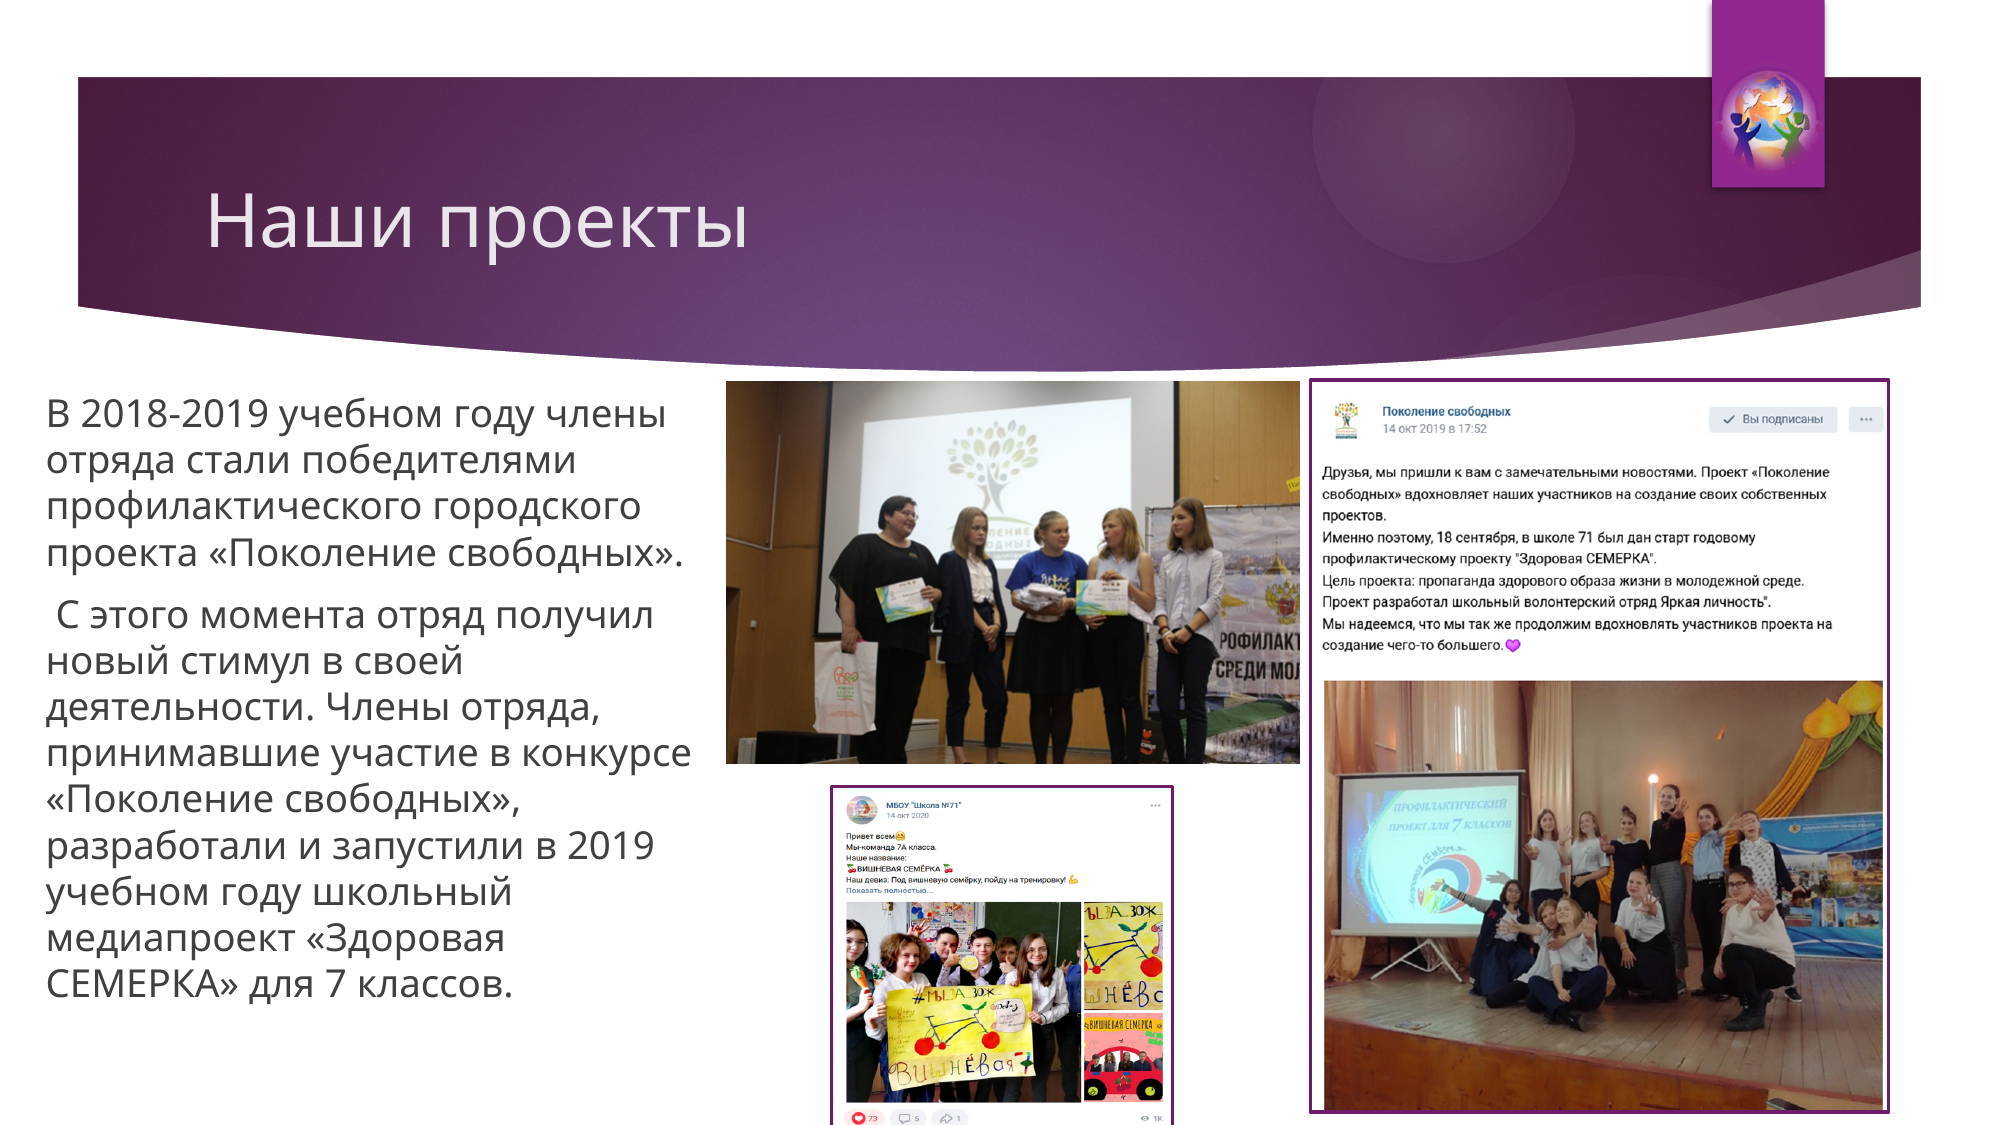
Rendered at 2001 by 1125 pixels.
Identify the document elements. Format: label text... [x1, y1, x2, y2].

list В 2018-2019 учебном году члены отряда стали победителями профилактического городского проекта «Поколение свободных». С этого момента отряд получил новый стимул в своей деятельности. Члены отряда, принимавшие участие в конкурсе «Поколение свободных», разработали и запустили в 2019 учебном году школьный медиапроект «Здоровая СЕМЕРКА» для 7 классов. [30, 381, 714, 1093]
title Наши проекты [189, 159, 1627, 276]
picture [1703, 53, 1834, 187]
picture [1311, 381, 1888, 1111]
picture [832, 787, 1172, 1125]
picture [725, 381, 1300, 764]
